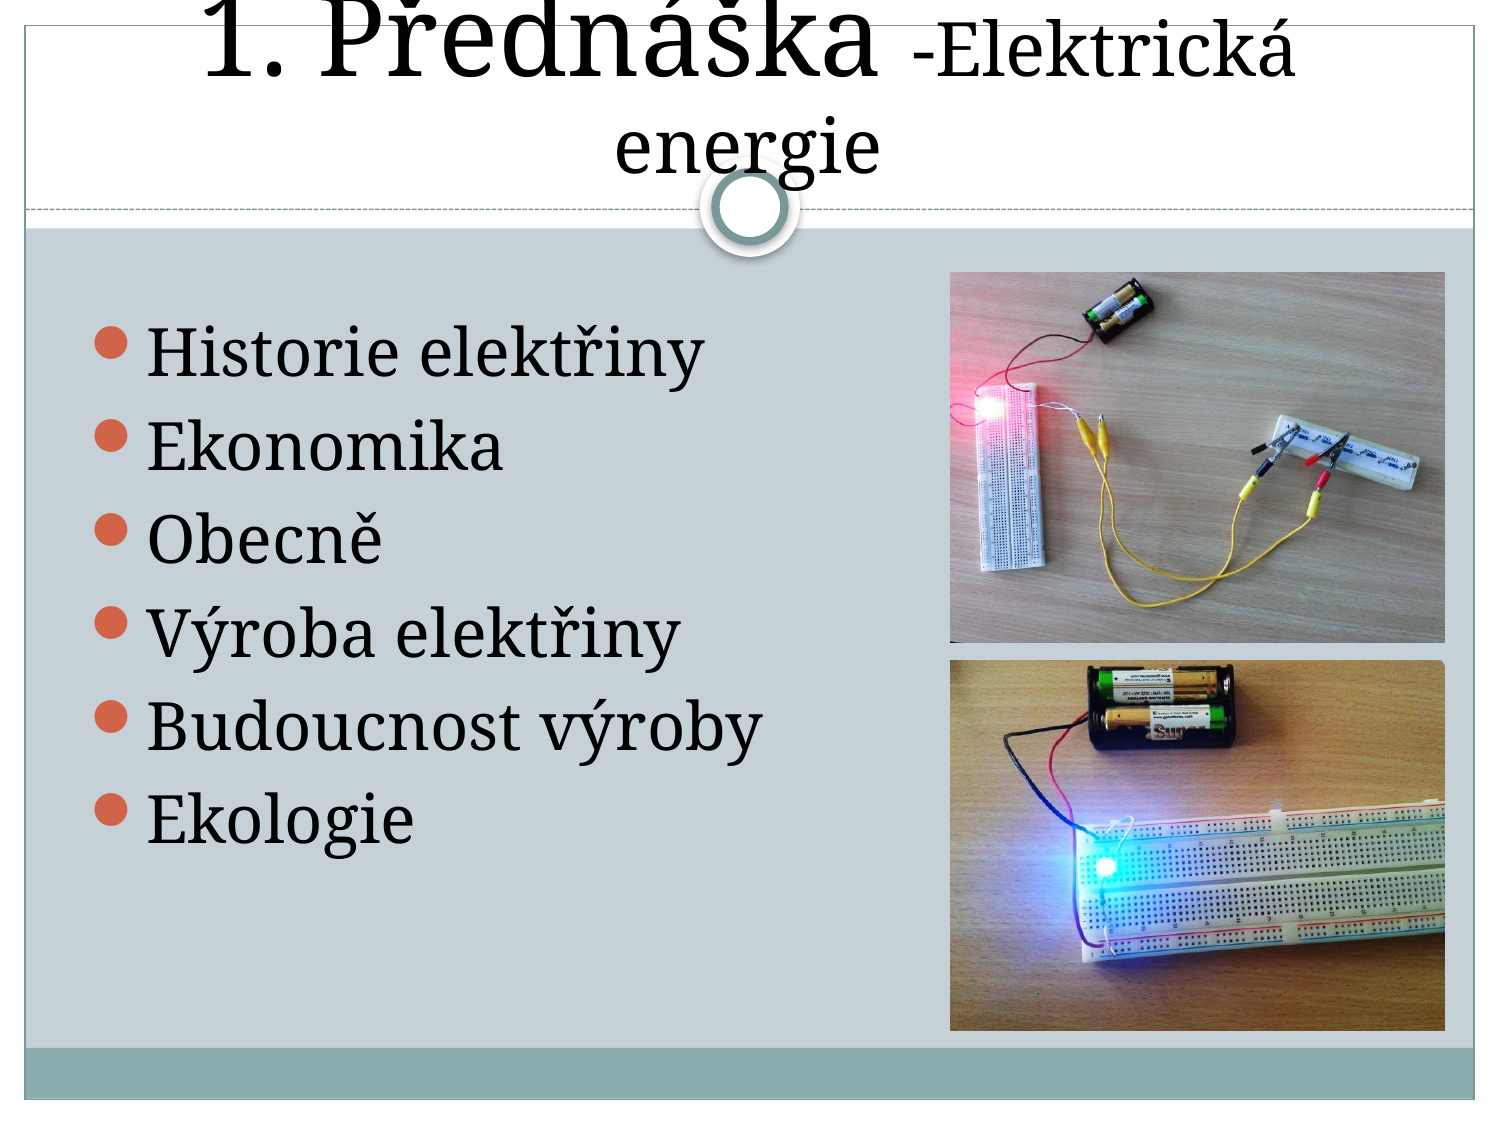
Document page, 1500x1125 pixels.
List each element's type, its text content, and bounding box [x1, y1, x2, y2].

title 1. Přednáška -Elektrická energie [73, 19, 1424, 197]
picture [950, 271, 1445, 643]
picture [950, 659, 1445, 1031]
list Historie elektřiny Ekonomika Obecně Výroba elektřiny Budoucnost výroby Ekologie [75, 302, 1425, 1005]
